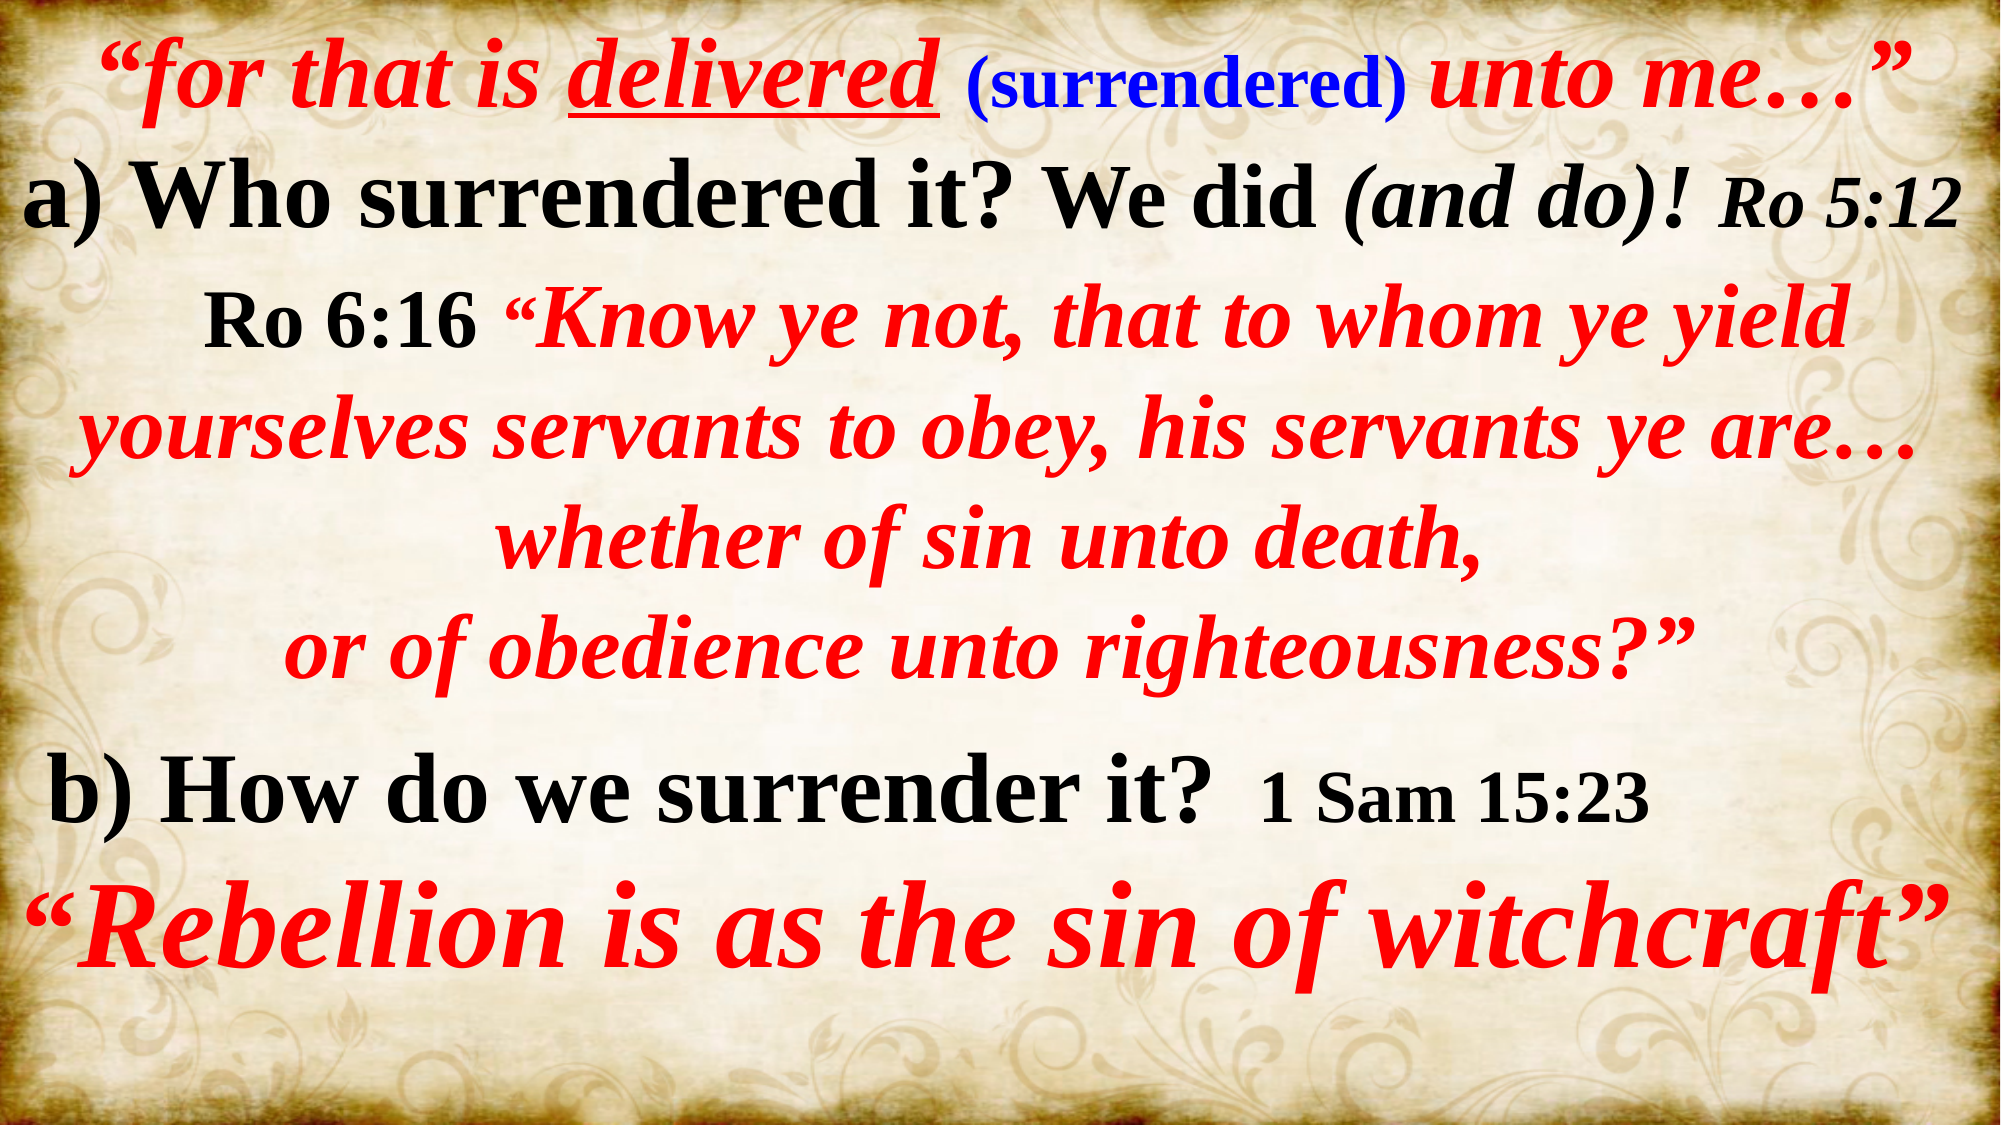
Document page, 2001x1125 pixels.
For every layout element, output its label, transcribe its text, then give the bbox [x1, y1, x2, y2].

text_box “for that is delivered (surrendered) unto me…” a) Who surrendered it? Ro 6:16 “Know ye not, that to whom ye yield yourselves servants to obey, his servants ye are… whether of sin unto death, or of obedience unto righteousness?” b) How do we surrender it? 1 Sam 15:23 “Rebellion is as the sin of witchcraft” [6, 0, 2000, 1000]
picture [0, 0, 2001, 1125]
text_box We did (and do)! Ro 5:12 [1025, 128, 2000, 254]
